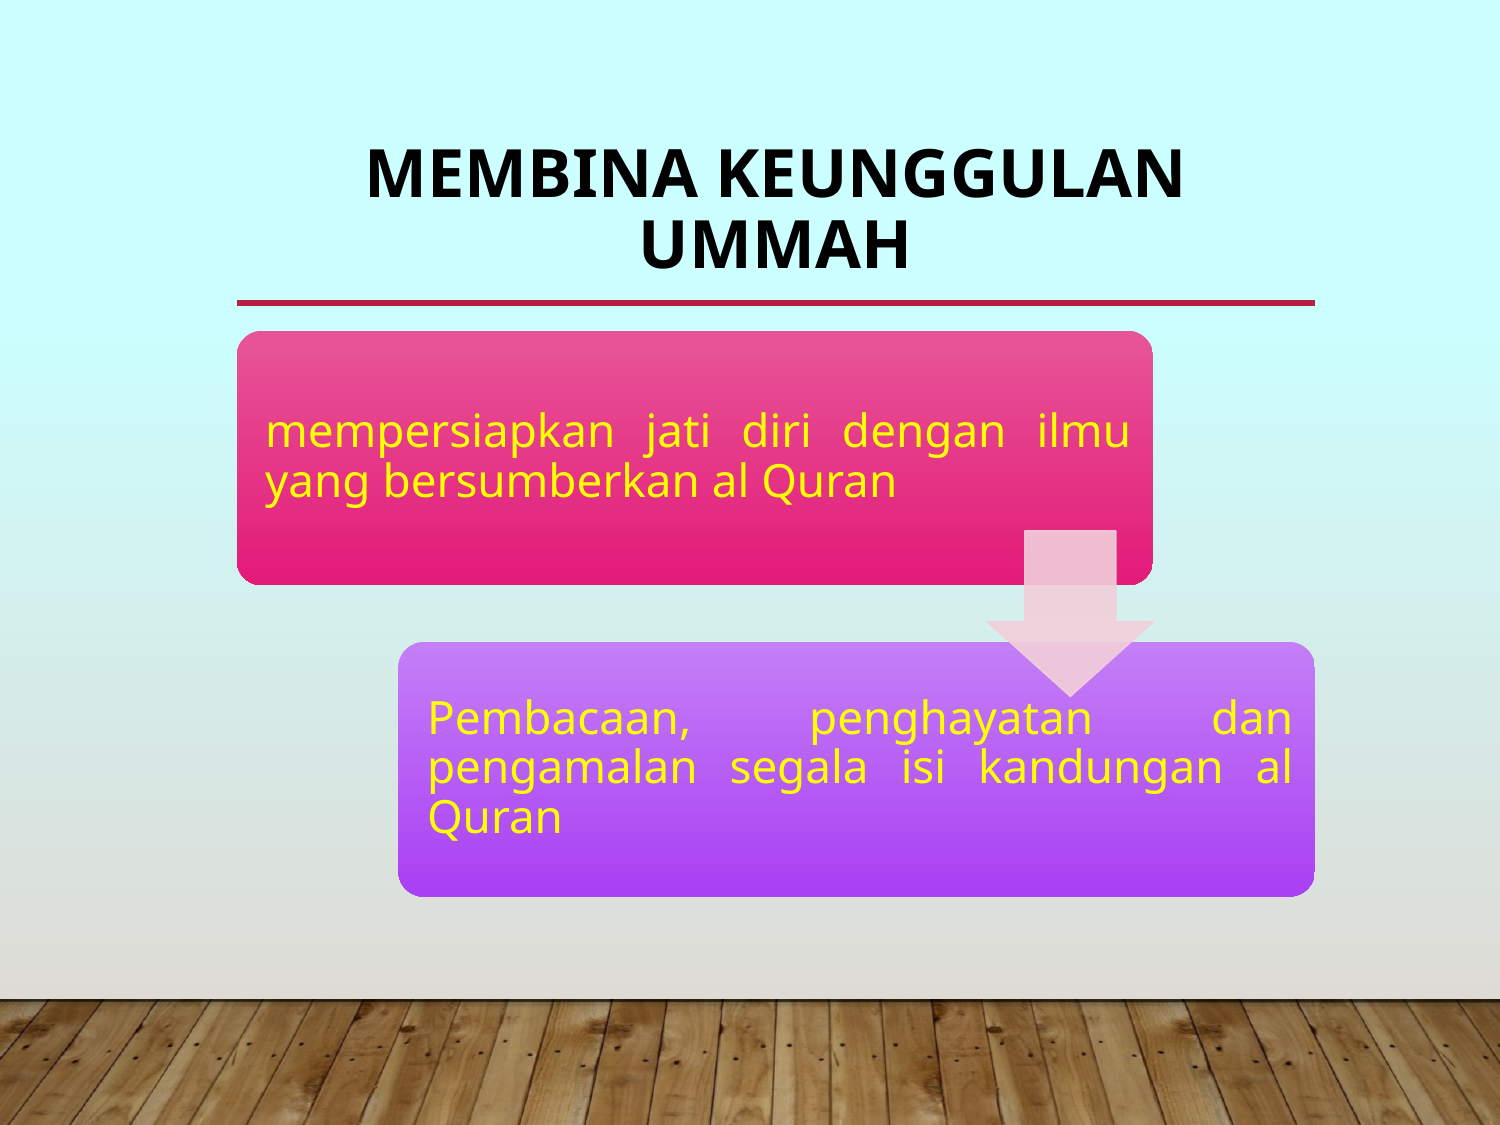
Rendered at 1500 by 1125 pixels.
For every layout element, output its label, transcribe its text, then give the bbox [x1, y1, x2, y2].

picture [0, 999, 1500, 1125]
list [236, 330, 1315, 897]
title MEMBINA KEUNGGULAN UMMAH [236, 131, 1315, 305]
